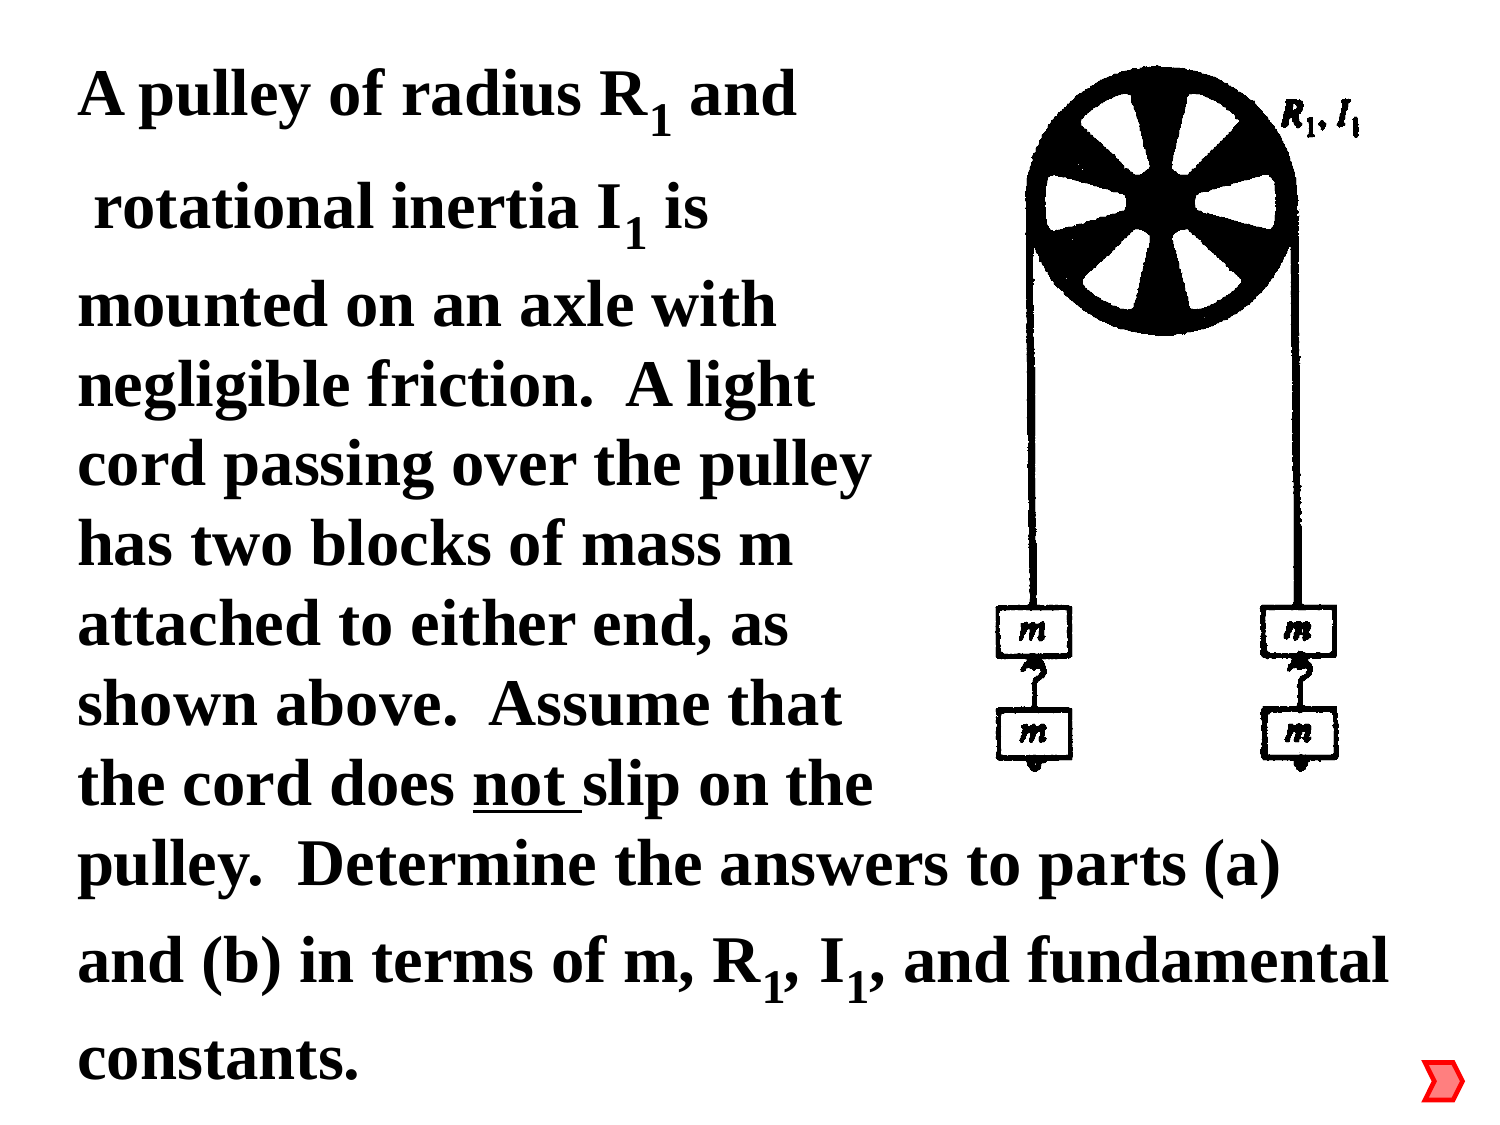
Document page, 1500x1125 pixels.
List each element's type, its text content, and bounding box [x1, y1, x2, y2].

text_box [1425, 1062, 1463, 1101]
text_box A pulley of radius R1 and rotational inertia I1 is mounted on an axle with negligible friction. A light cord passing over the pulley has two blocks of mass m attached to either end, as shown above. Assume that the cord does not slip on the pulley. Determine the answers to parts (a) and (b) in terms of m, R1, I1, and fundamental constants. [62, 24, 1428, 1100]
picture [962, 49, 1379, 788]
